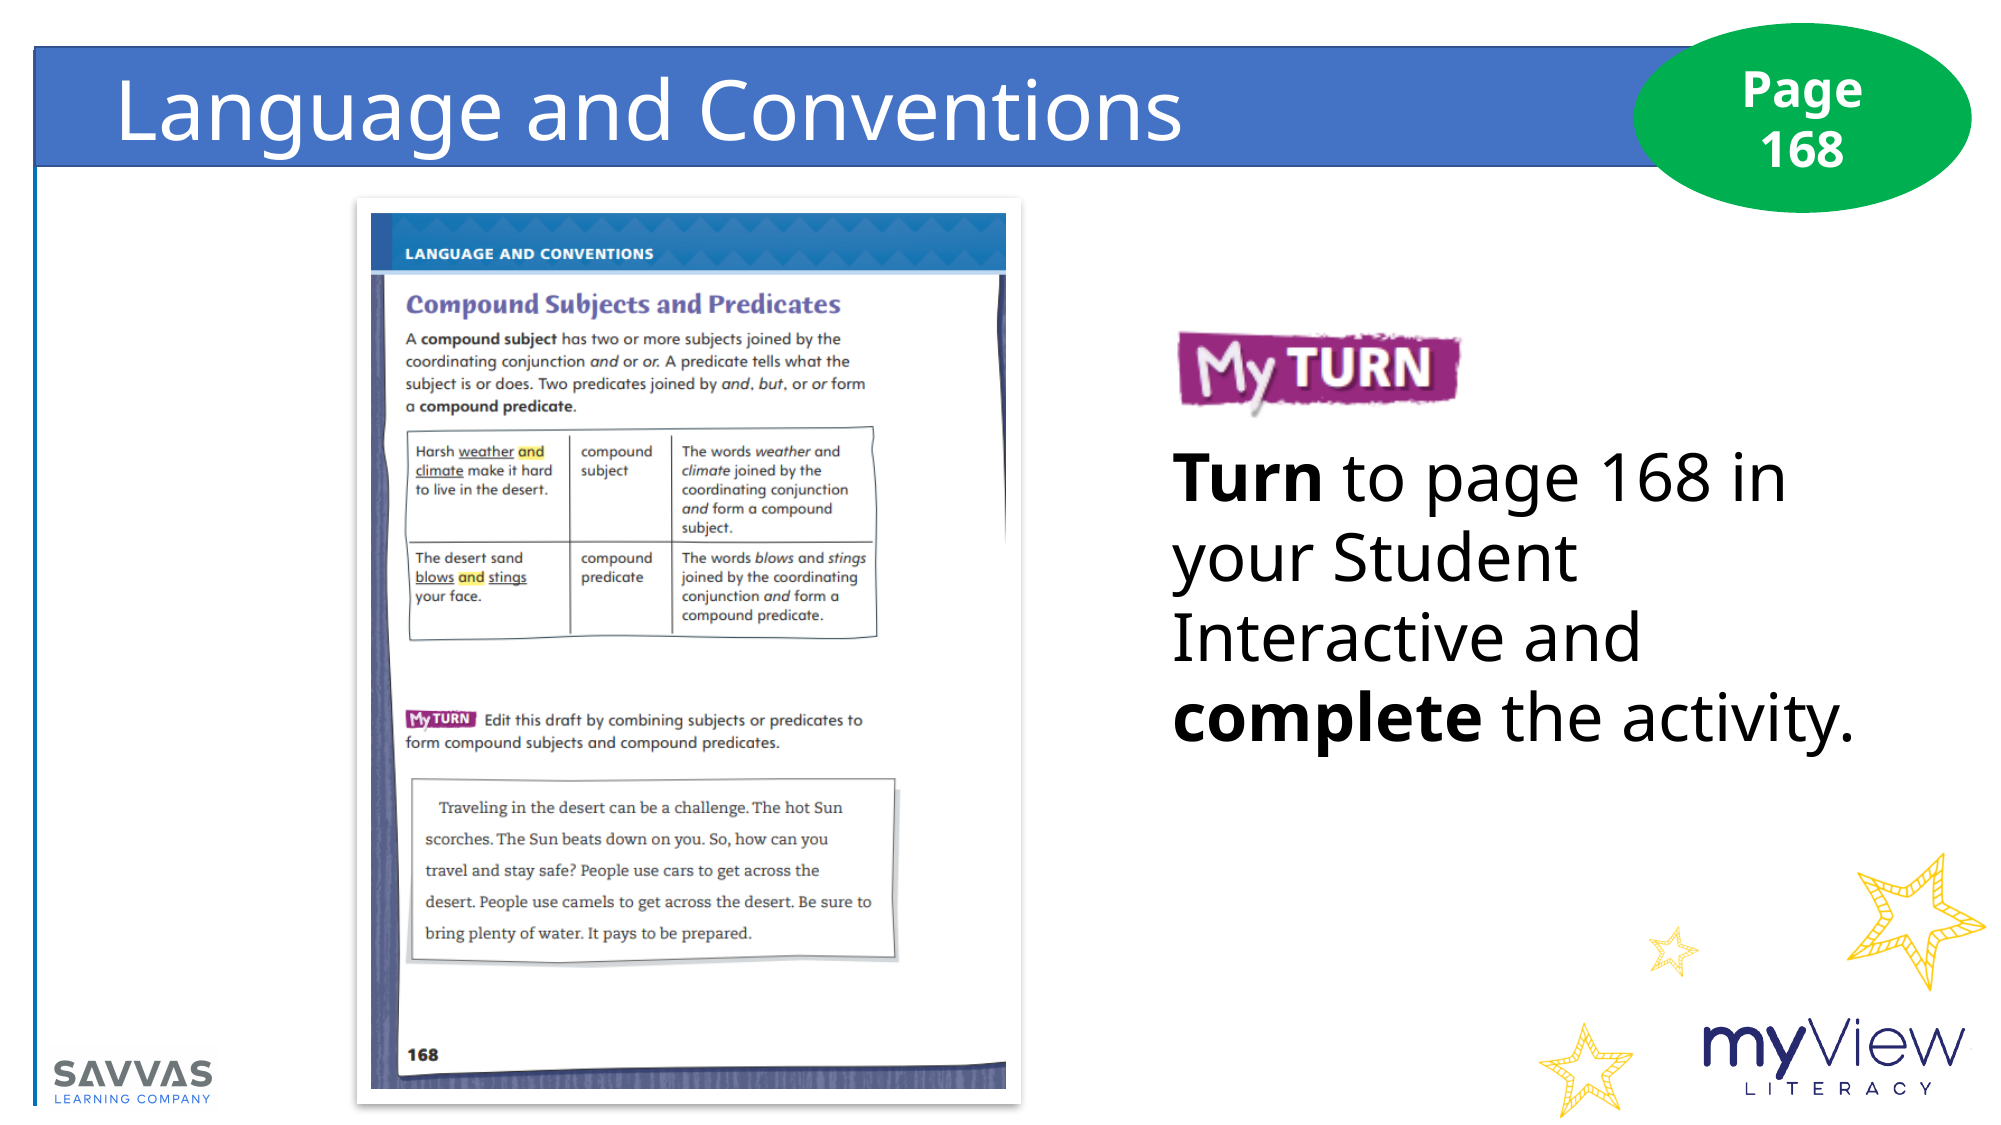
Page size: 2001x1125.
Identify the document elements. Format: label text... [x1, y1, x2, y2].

text_box Language and Conventions [34, 46, 1690, 167]
text_box Page 168 [1633, 23, 1972, 213]
picture [48, 1043, 220, 1113]
picture [1163, 309, 1476, 428]
picture [1509, 814, 2000, 1125]
picture [370, 212, 1007, 1090]
text_box Turn to page 168 in your Student Interactive and complete the activity. [1157, 427, 1896, 762]
